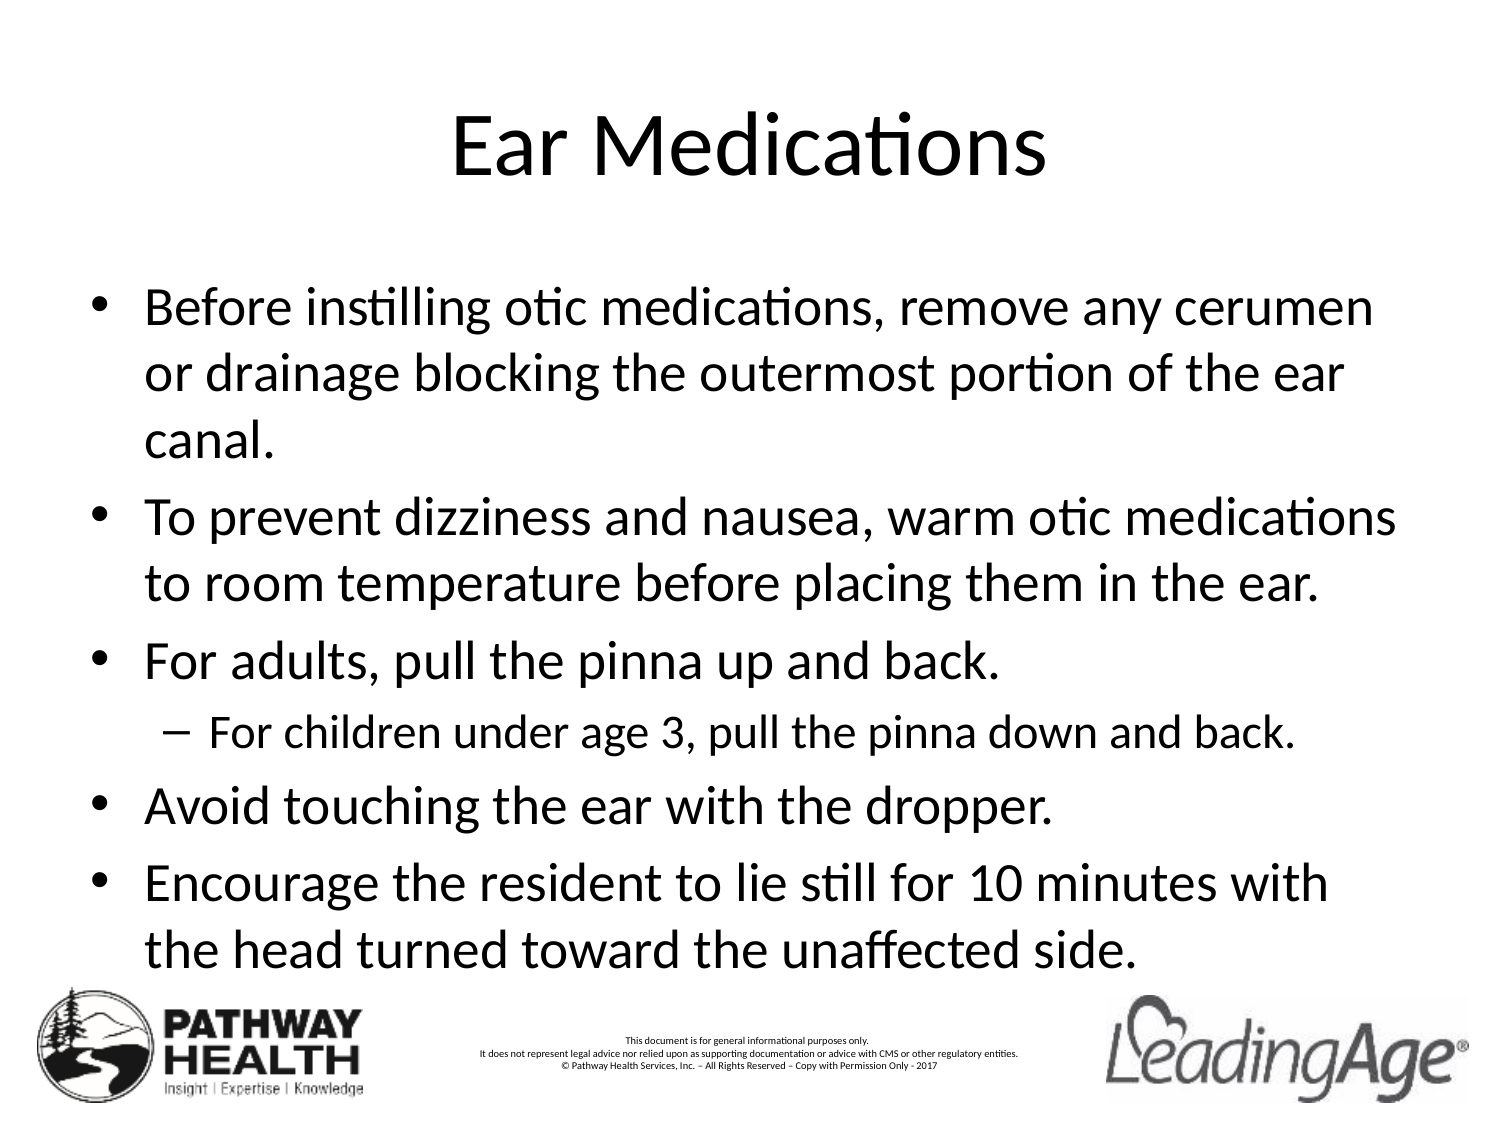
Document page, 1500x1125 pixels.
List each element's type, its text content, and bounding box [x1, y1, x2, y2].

title Ear Medications [75, 45, 1425, 233]
picture [1106, 995, 1469, 1103]
list Before instilling otic medications, remove any cerumen or drainage blocking the outermost portion of the ear canal. To prevent dizziness and nausea, warm otic medications to room temperature before placing them in the ear. For adults, pull the pinna up and back. For children under age 3, pull the pinna down and back. Avoid touching the ear with the dropper. Encourage the resident to lie still for 10 minutes with the head turned toward the unaffected side. [75, 262, 1425, 1005]
picture [37, 986, 363, 1103]
